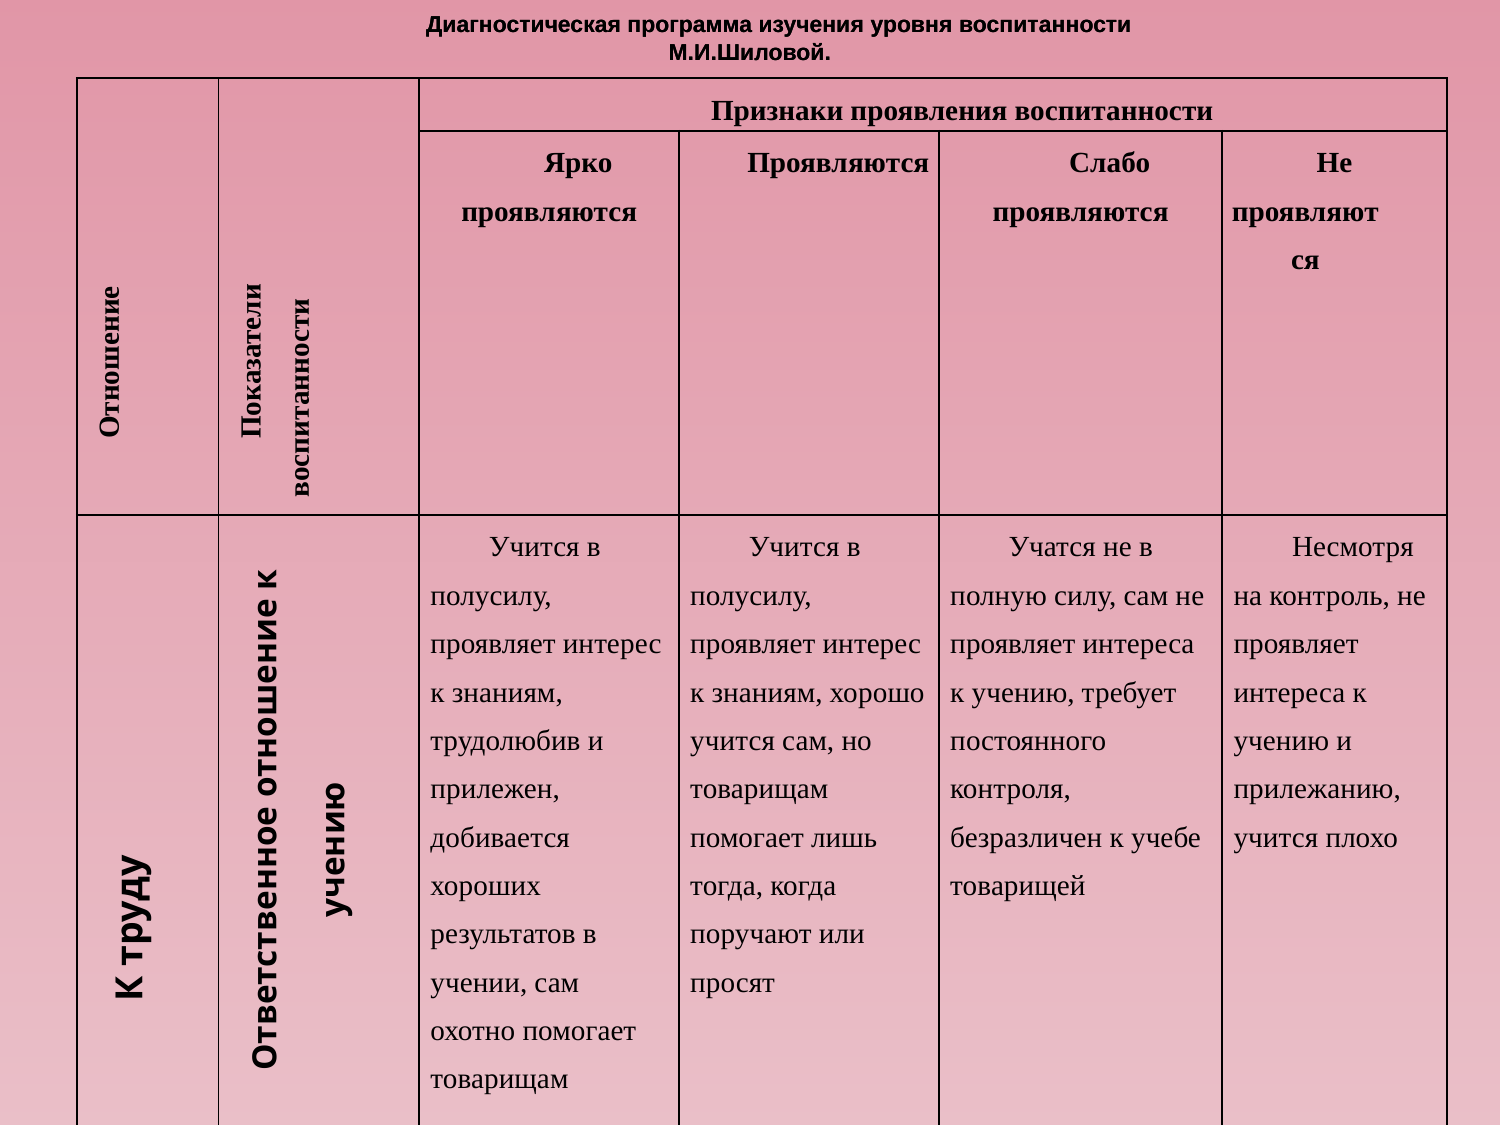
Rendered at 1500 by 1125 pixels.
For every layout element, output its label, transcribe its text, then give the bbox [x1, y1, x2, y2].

table_cell Учится в полусилу, проявляет интерес к знаниям, хорошо учится сам, но товарищам помогает лишь тогда, когда поручают или просят [680, 516, 938, 1125]
table_cell Несмотря на контроль, не проявляет интереса к учению и прилежанию, учится плохо [1223, 516, 1446, 1125]
table_header Признаки проявления воспитанности [420, 79, 1446, 130]
table_header Отношение [78, 79, 218, 514]
table_cell Учатся не в полную силу, сам не проявляет интереса к учению, требует постоянного контроля, безразличен к учебе товарищей [940, 516, 1221, 1125]
table_cell Ярко проявляются [420, 132, 678, 514]
table_cell К труду [78, 516, 218, 1125]
table_cell Слабо проявляются [940, 132, 1221, 514]
table_cell Учится в полусилу, проявляет интерес к знаниям, трудолюбив и прилежен, добивается хороших результатов в учении, сам охотно помогает товарищам [420, 516, 678, 1125]
text_box Диагностическая программа изучения уровня воспитанности М.И.Шиловой. [297, 16, 1203, 59]
table_cell Проявляются [680, 132, 938, 514]
table_header Показатели воспитанности [219, 79, 418, 514]
table_cell Не проявляются [1223, 132, 1446, 514]
table_cell Ответственное отношение к учению [219, 516, 418, 1125]
